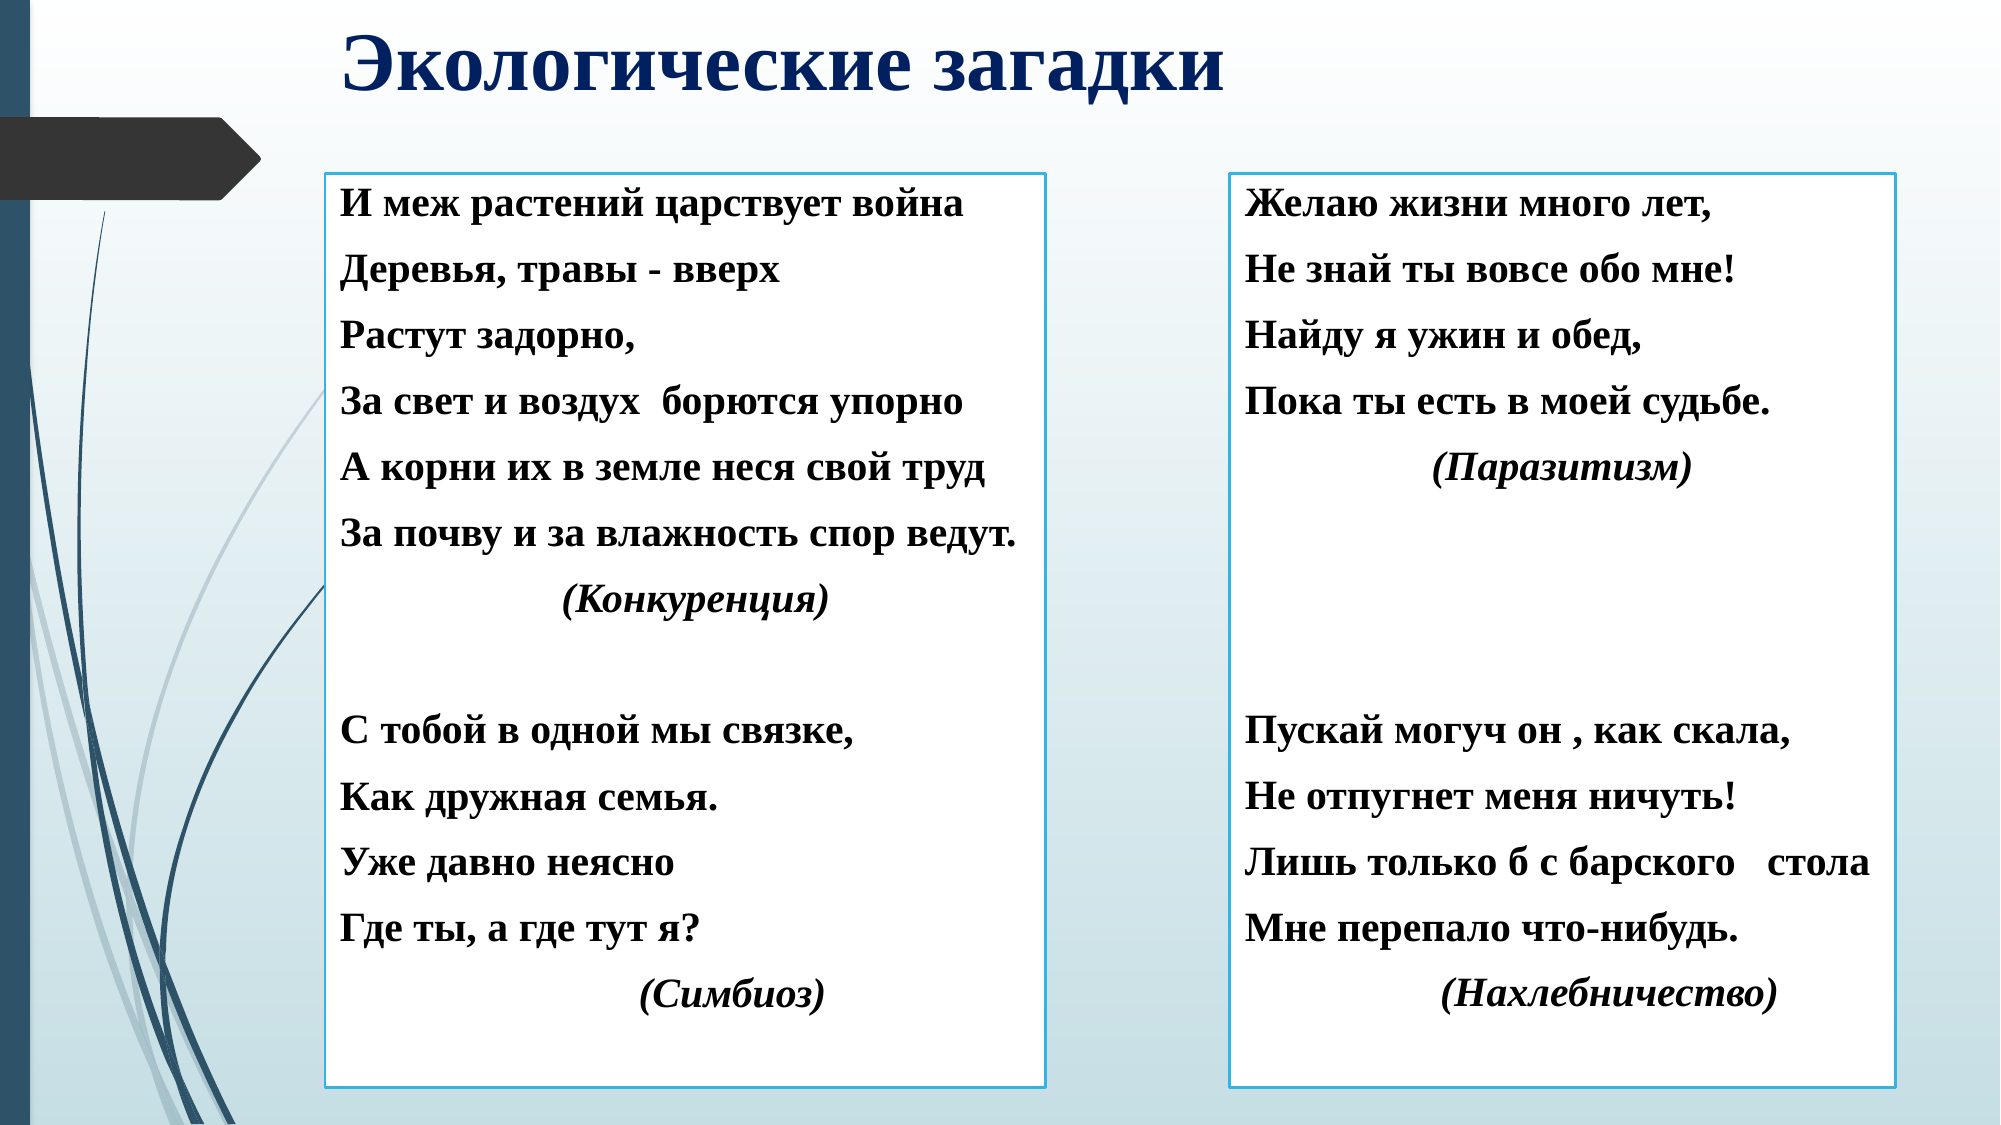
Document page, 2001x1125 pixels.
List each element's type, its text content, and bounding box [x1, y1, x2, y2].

list И меж растений царствует война Деревья, травы - вверх Растут задорно, За свет и воздух борются упорно А корни их в земле неся свой труд За почву и за влажность спор ведут. (Конкуренция) С тобой в одной мы связке, Как дружная семья. Уже давно неясно Где ты, а где тут я? (Симбиоз) [324, 172, 1047, 1089]
title Экологические загадки [324, 0, 1701, 141]
list Желаю жизни много лет, Не знай ты вовсе обо мне! Найду я ужин и обед, Пока ты есть в моей судьбе. (Паразитизм) Пускай могуч он , как скала, Не отпугнет меня ничуть! Лишь только б с барского стола Мне перепало что-нибудь. (Нахлебничество) [1228, 172, 1897, 1089]
